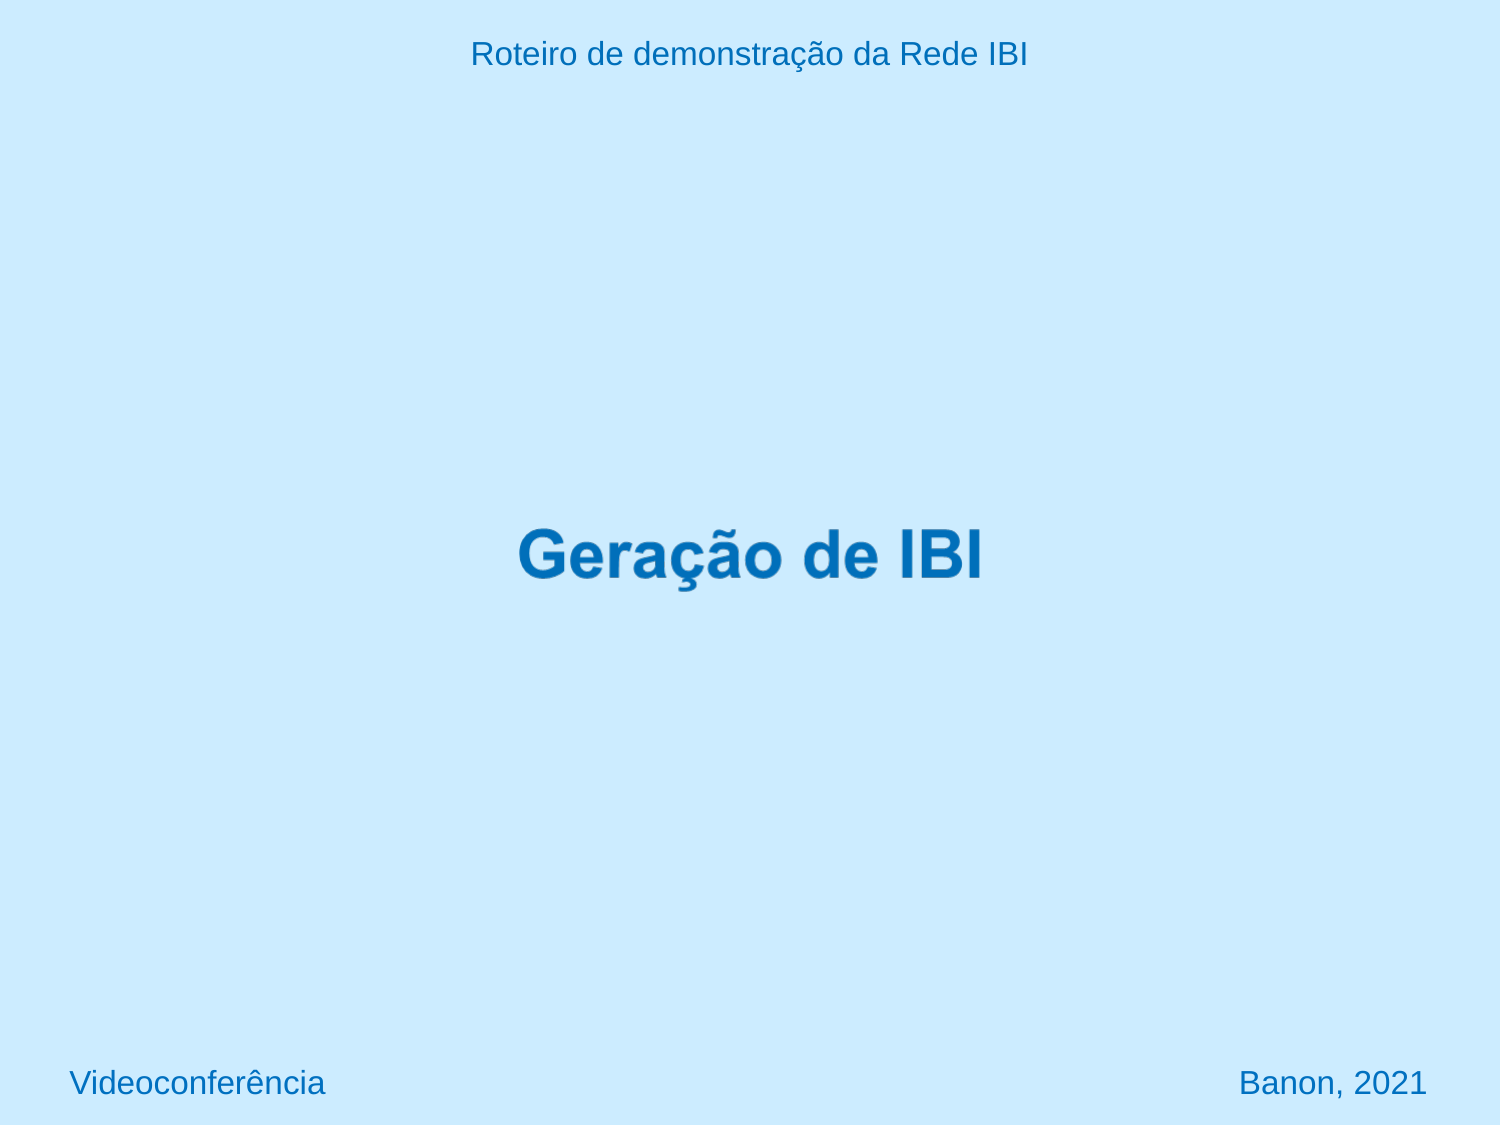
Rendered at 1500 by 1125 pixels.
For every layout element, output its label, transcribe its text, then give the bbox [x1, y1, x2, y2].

text_box Videoconferência Banon, 2021 [0, 1049, 1500, 1113]
picture [476, 492, 1024, 633]
text_box Roteiro de demonstração da Rede IBI [0, 24, 1500, 80]
